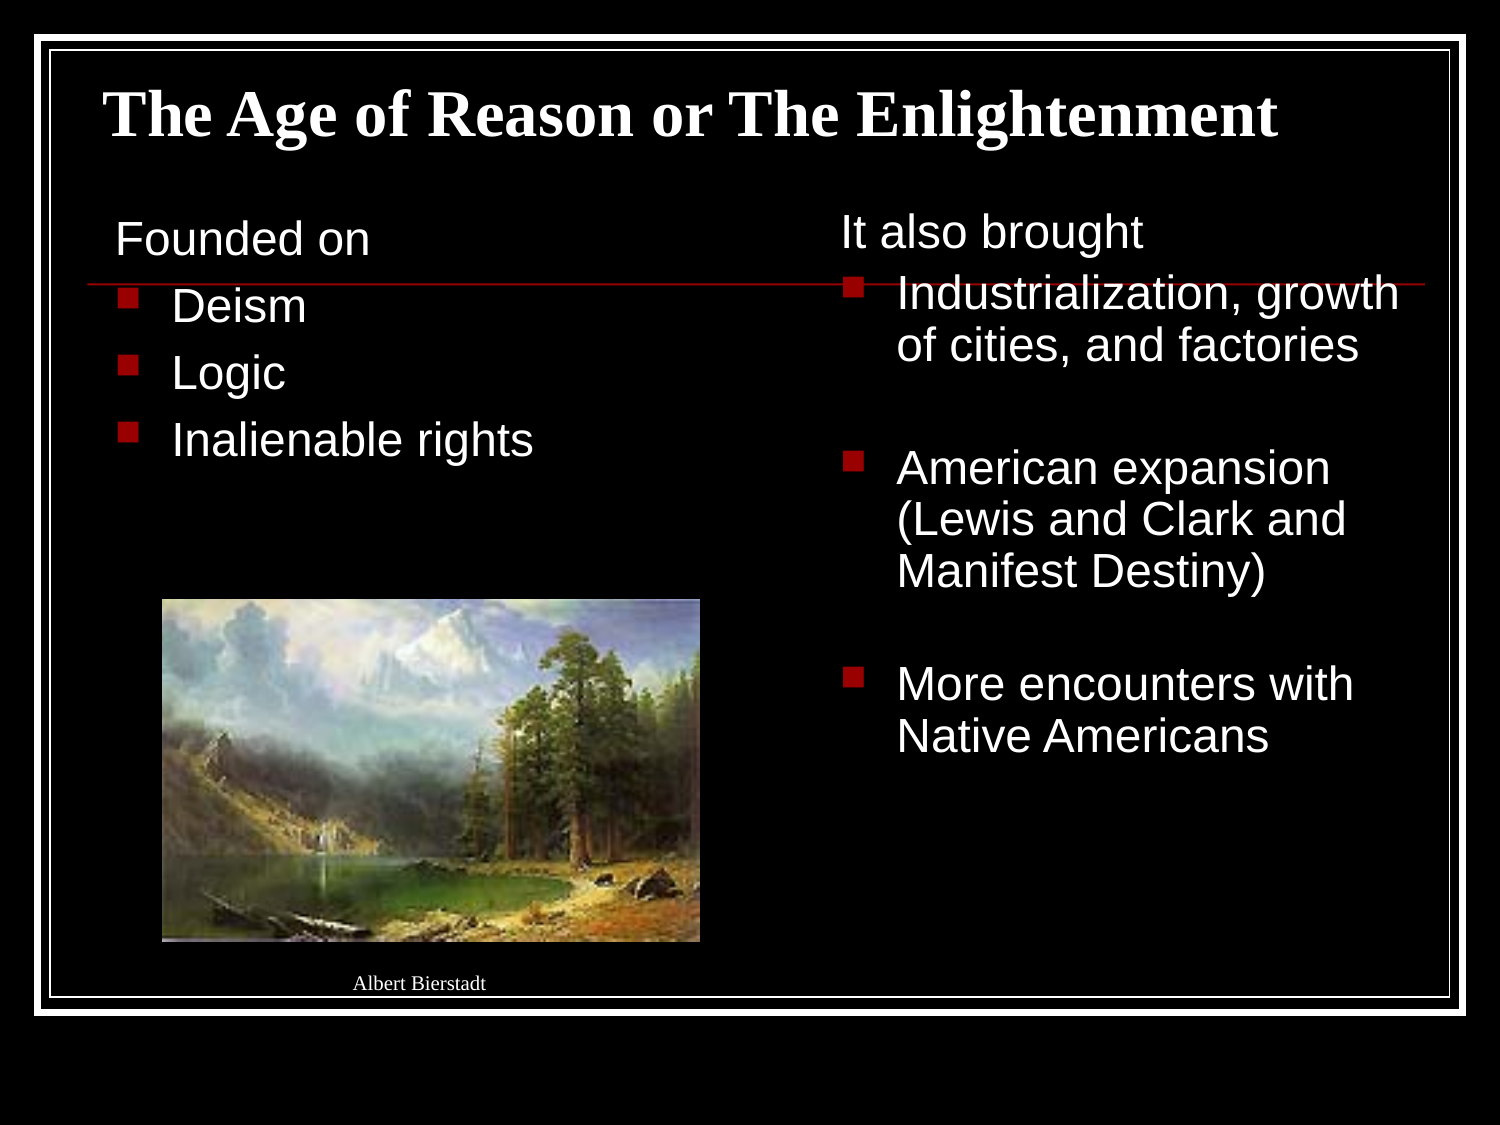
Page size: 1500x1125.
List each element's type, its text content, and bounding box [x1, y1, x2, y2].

text_box Albert Bierstadt [337, 962, 502, 1003]
title The Age of Reason or The Enlightenment [87, 77, 1426, 266]
list It also brought Industrialization, growth of cities, and factories American expansion (Lewis and Clark and Manifest Destiny) More encounters with Native Americans [824, 199, 1451, 876]
picture [162, 599, 701, 942]
list Founded on Deism Logic Inalienable rights [99, 199, 726, 876]
